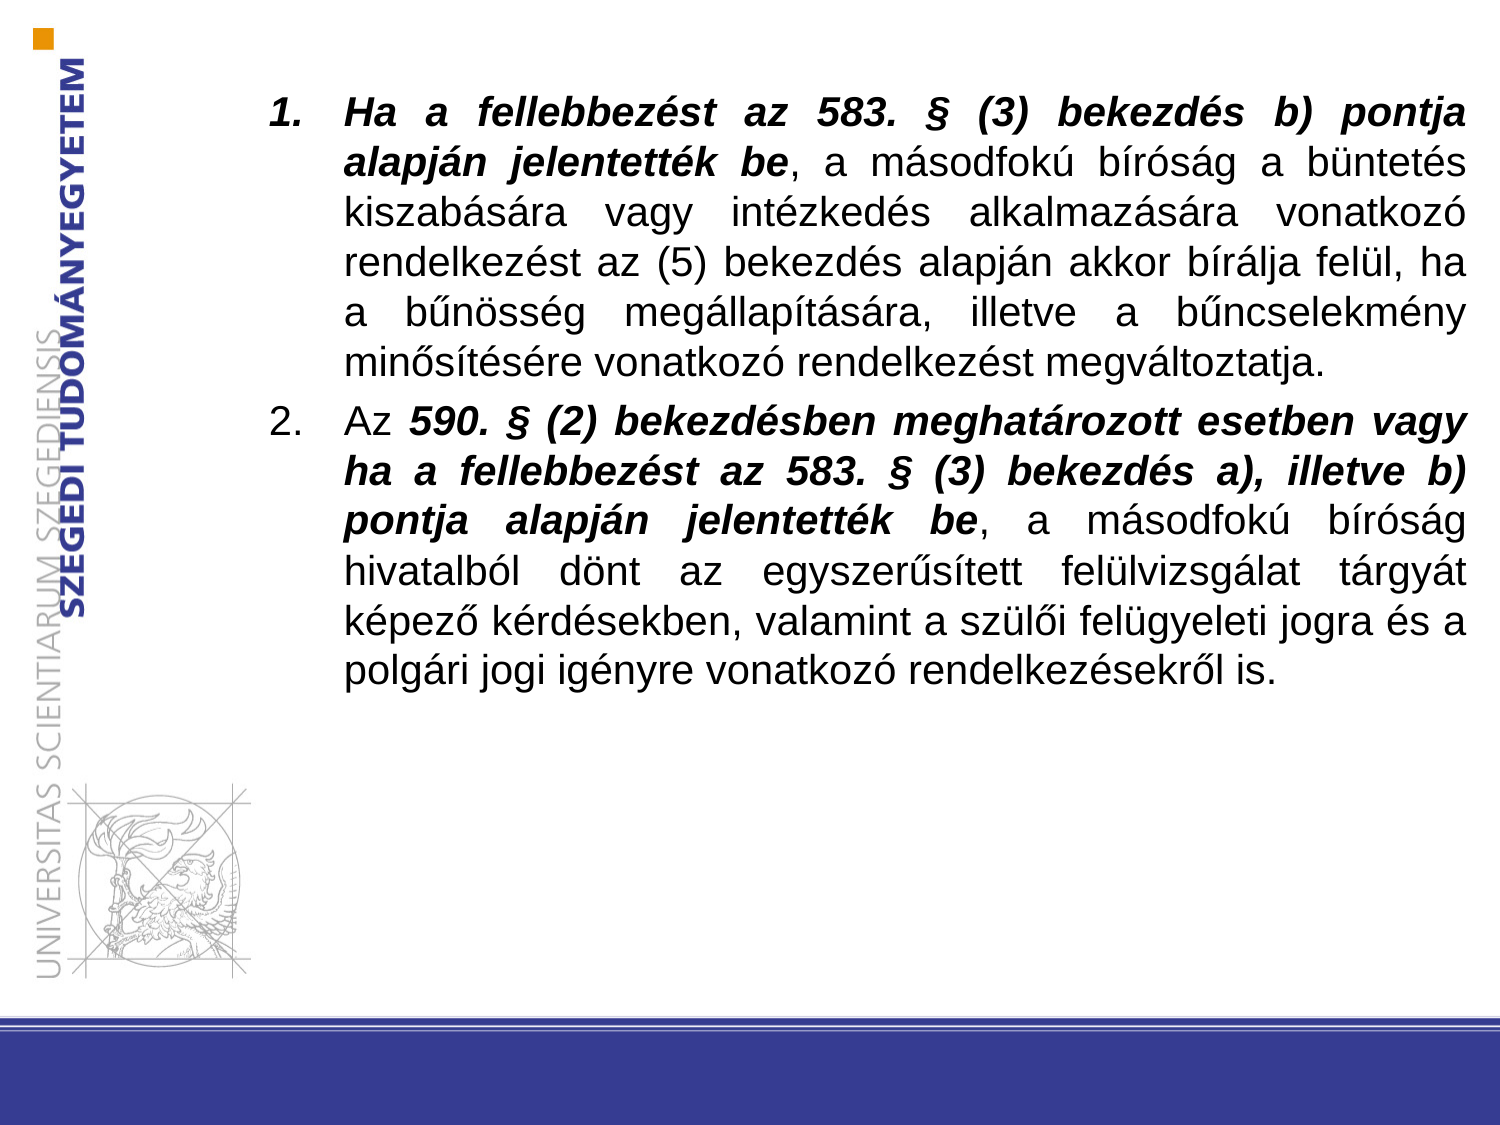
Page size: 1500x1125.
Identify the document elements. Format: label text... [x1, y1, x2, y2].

list Ha a fellebbezést az 583. § (3) bekezdés b) pontja alapján jelentették be, a másodfokú bíróság a büntetés kiszabására vagy intézkedés alkalmazására vonatkozó rendelkezést az (5) bekezdés alapján akkor bírálja felül, ha a bűnösség megállapítására, illetve a bűncselekmény minősítésére vonatkozó rendelkezést megváltoztatja. Az 590. § (2) bekezdésben meghatározott esetben vagy ha a fellebbezést az 583. § (3) bekezdés a), illetve b) pontja alapján jelentették be, a másodfokú bíróság hivatalból dönt az egyszerűsített felülvizsgálat tárgyát képező kérdésekben, valamint a szülői felügyeleti jogra és a polgári jogi igényre vonatkozó rendelkezésekről is. [253, 19, 1483, 1094]
picture [0, 0, 1500, 1125]
